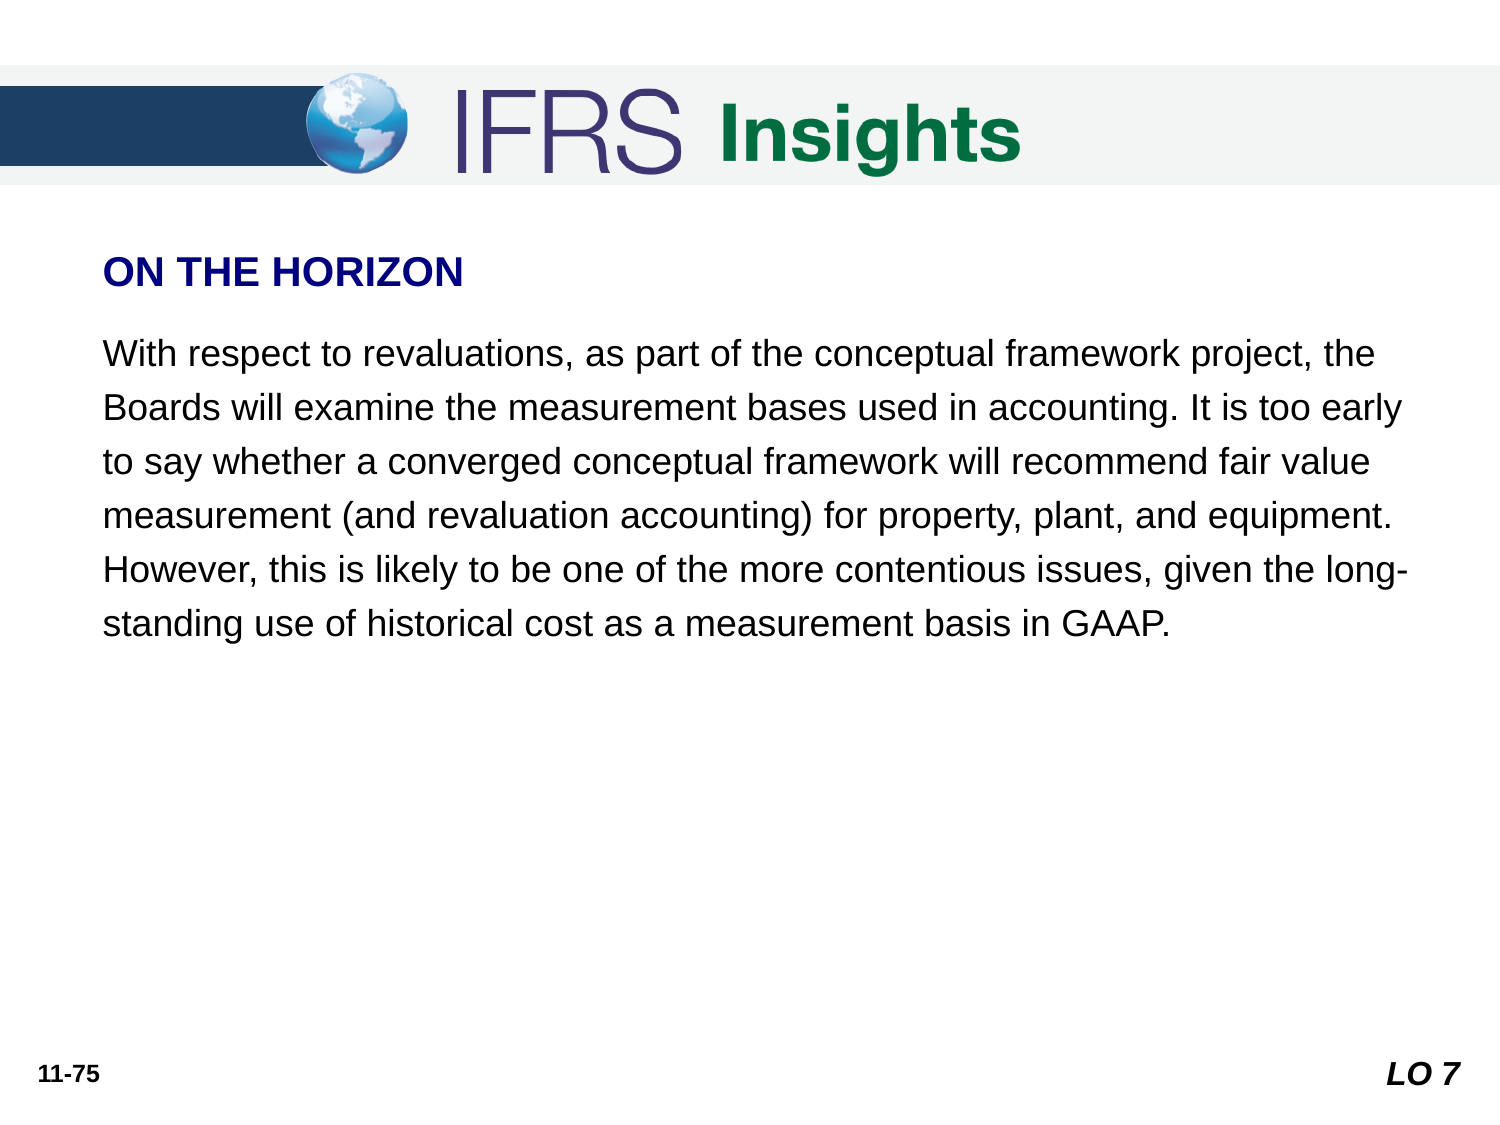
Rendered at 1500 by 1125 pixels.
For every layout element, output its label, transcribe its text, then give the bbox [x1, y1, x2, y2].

text_box LO 7 [1350, 1044, 1475, 1100]
picture [0, 64, 1500, 186]
text_box ON THE HORIZON [87, 237, 788, 303]
text_box With respect to revaluations, as part of the conceptual framework project, the Boards will examine the measurement bases used in accounting. It is too early to say whether a converged conceptual framework will recommend fair value measurement (and revaluation accounting) for property, plant, and equipment. However, this is likely to be one of the more contentious issues, given the long-standing use of historical cost as a measurement basis in GAAP. [87, 312, 1438, 652]
